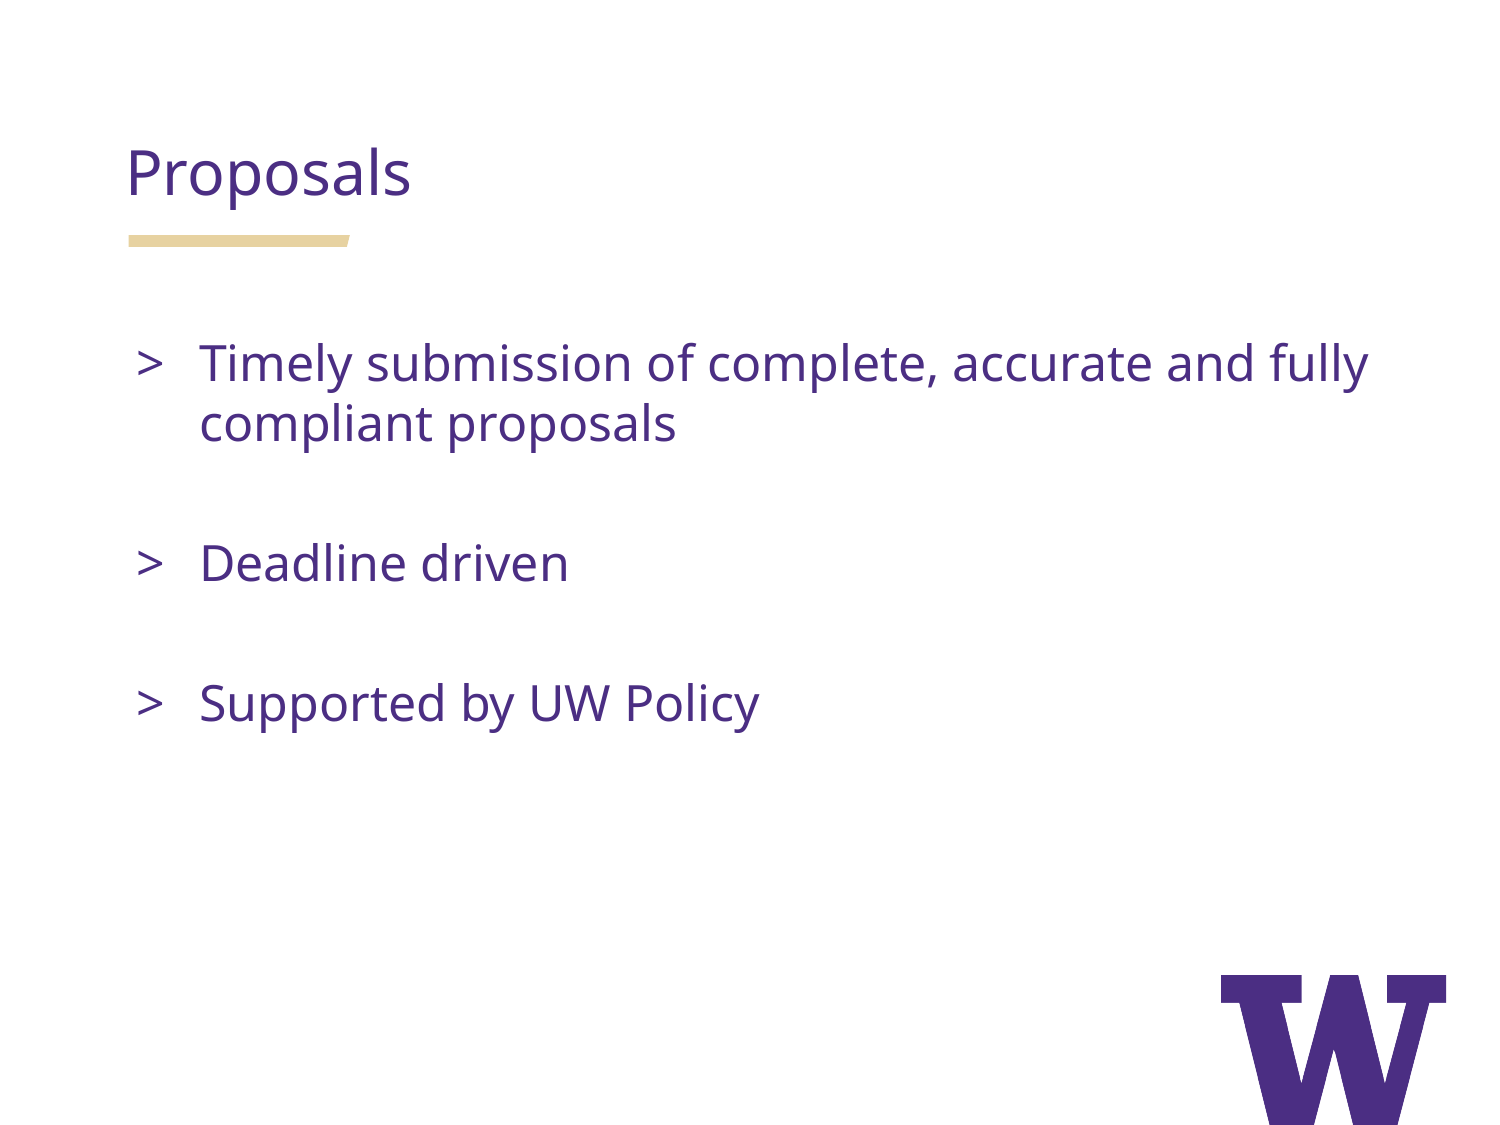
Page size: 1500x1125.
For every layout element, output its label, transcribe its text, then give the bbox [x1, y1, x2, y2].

picture [128, 235, 350, 246]
list Proposals [110, 60, 1453, 224]
list Timely submission of complete, accurate and fully compliant proposals Deadline driven Supported by UW Policy [109, 246, 1454, 906]
picture [1221, 975, 1447, 1125]
